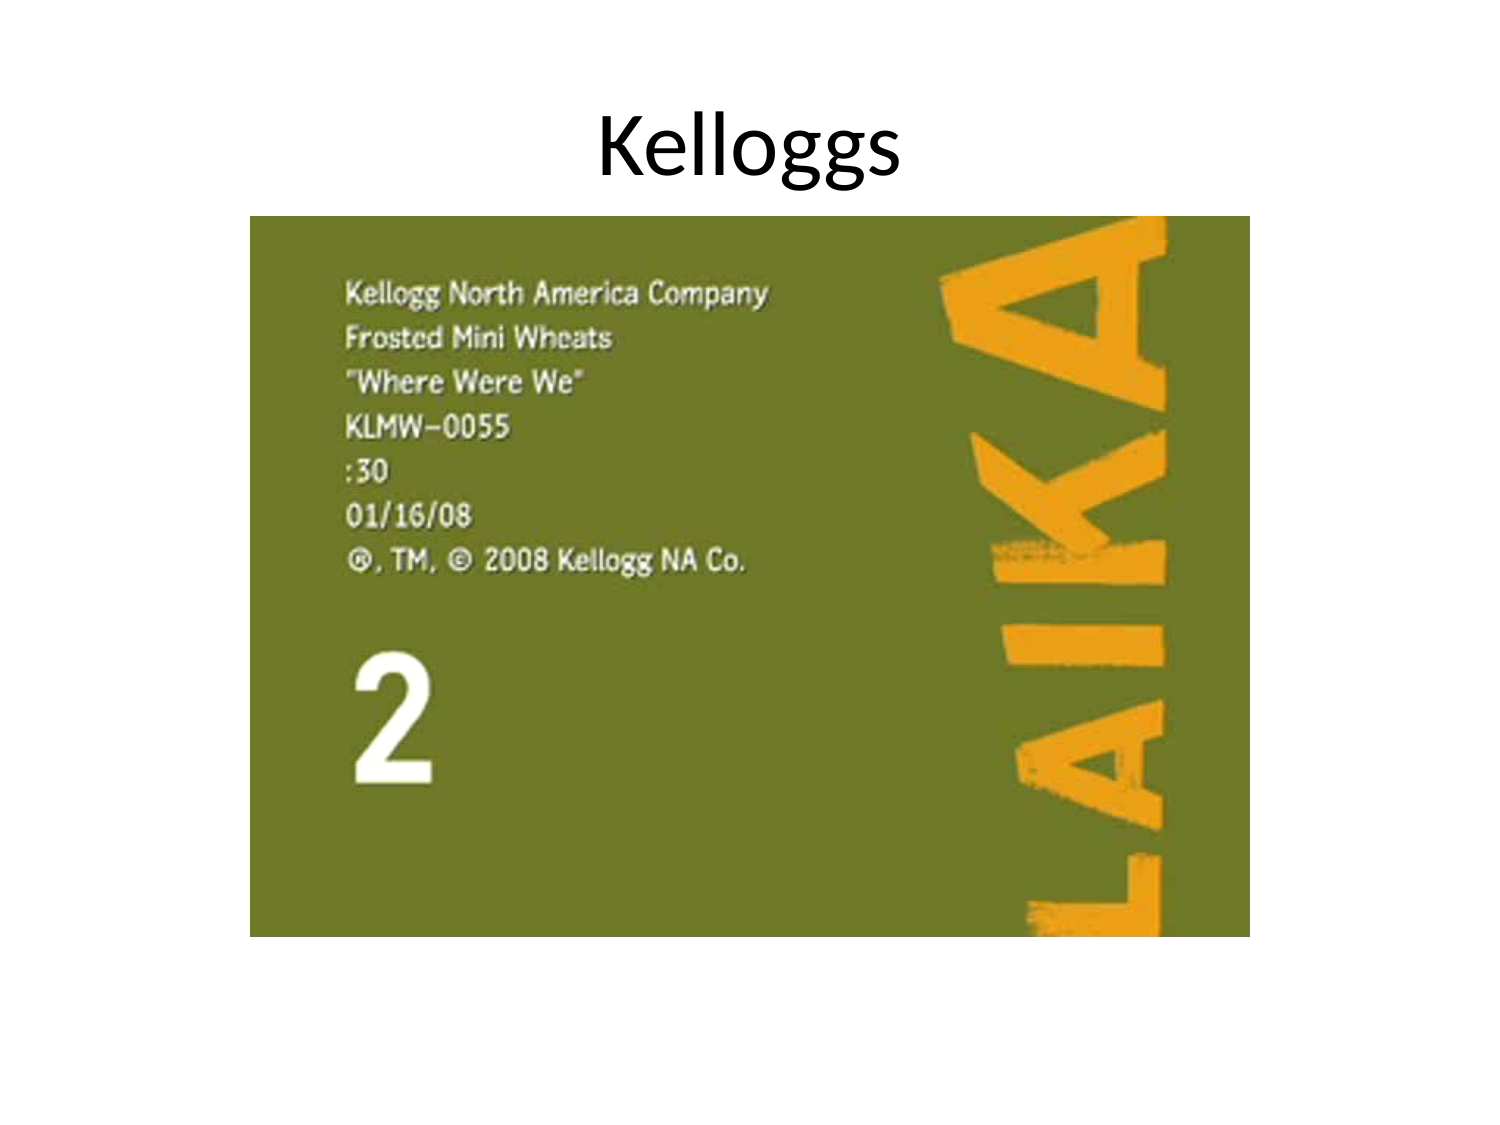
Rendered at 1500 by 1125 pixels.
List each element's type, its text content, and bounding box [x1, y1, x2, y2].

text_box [249, 215, 1251, 938]
title Kelloggs [75, 45, 1425, 233]
